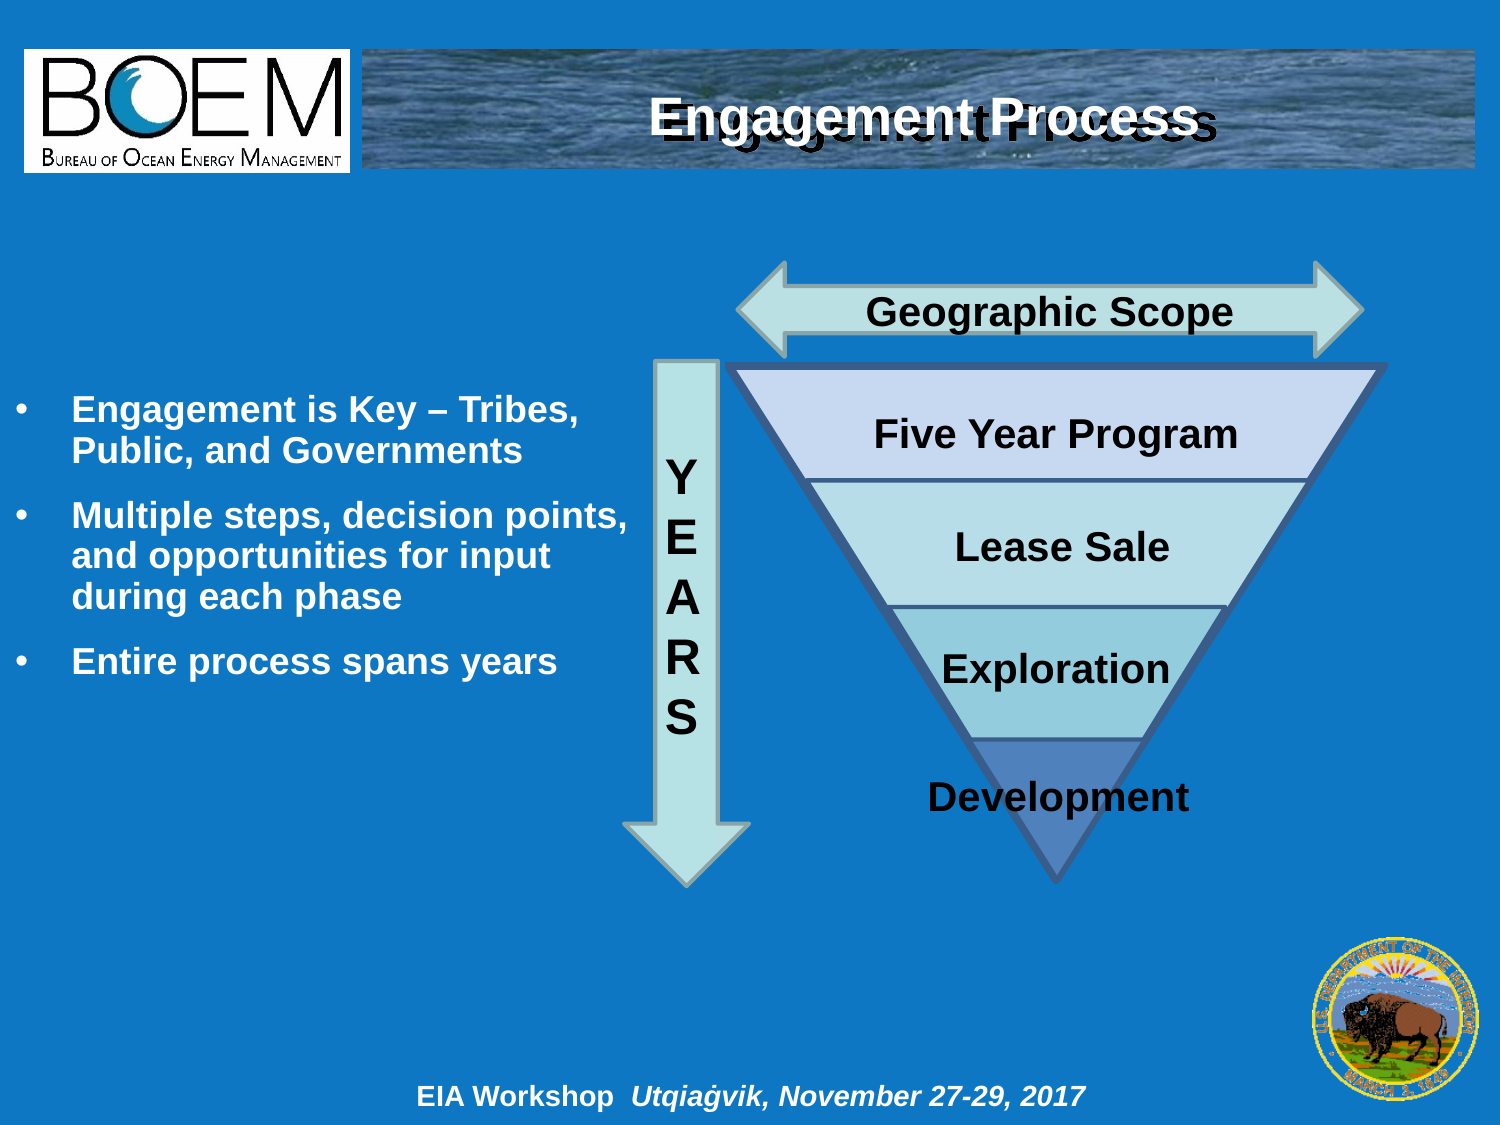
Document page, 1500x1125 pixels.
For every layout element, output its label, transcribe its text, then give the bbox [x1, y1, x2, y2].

text_box [622, 358, 720, 889]
picture [24, 49, 350, 173]
text_box Geographic Scope [735, 260, 1365, 359]
text_box EIA Workshop Utqiaġvik, November 27-29, 2017 [1, 1069, 1500, 1120]
text_box YEARS [649, 437, 713, 753]
text_box Engagement is Key – Tribes, Public, and Governments Multiple steps, decision points, and opportunities for input during each phase Entire process spans years [0, 382, 700, 933]
picture [724, 362, 1454, 888]
text_box Engagement Process [362, 50, 1487, 175]
picture [1312, 937, 1479, 1069]
